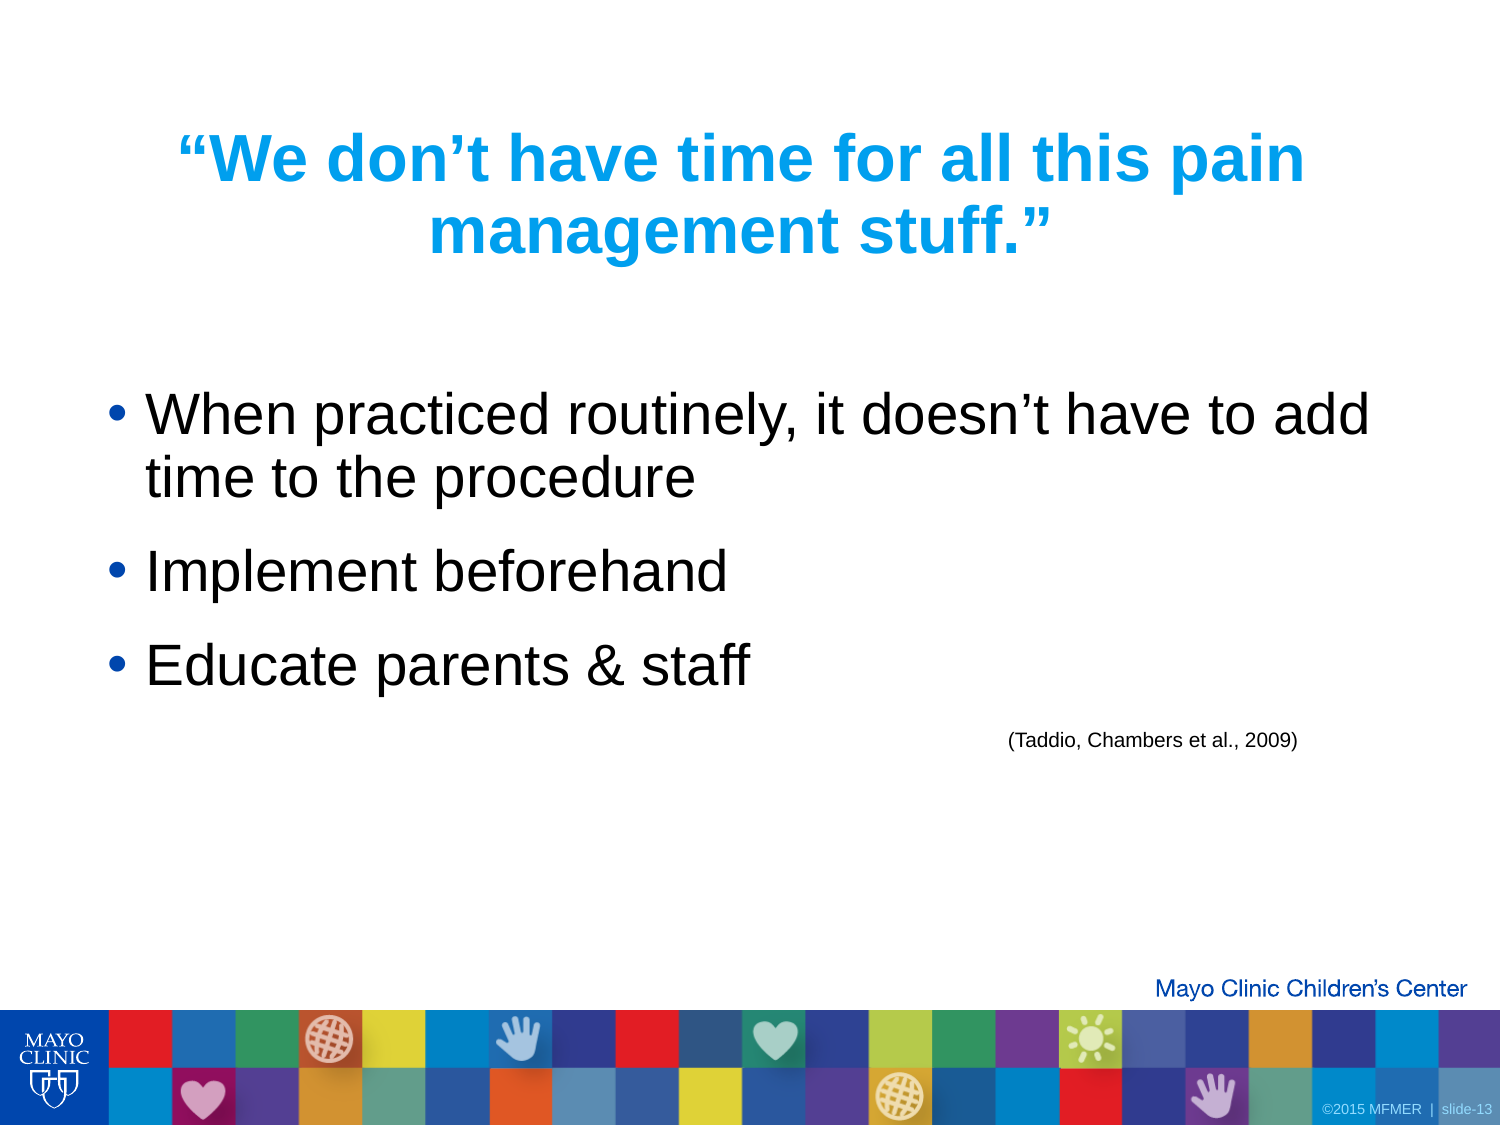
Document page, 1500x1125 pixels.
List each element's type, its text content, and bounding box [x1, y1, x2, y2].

picture [0, 1010, 1375, 1125]
list When practiced routinely, it doesn’t have to add time to the procedure Implement beforehand Educate parents & staff (Taddio, Chambers et al., 2009) [108, 346, 1392, 1000]
title “We don’t have time for all this pain management stuff.” [99, 50, 1384, 275]
picture [1376, 1010, 1500, 1125]
